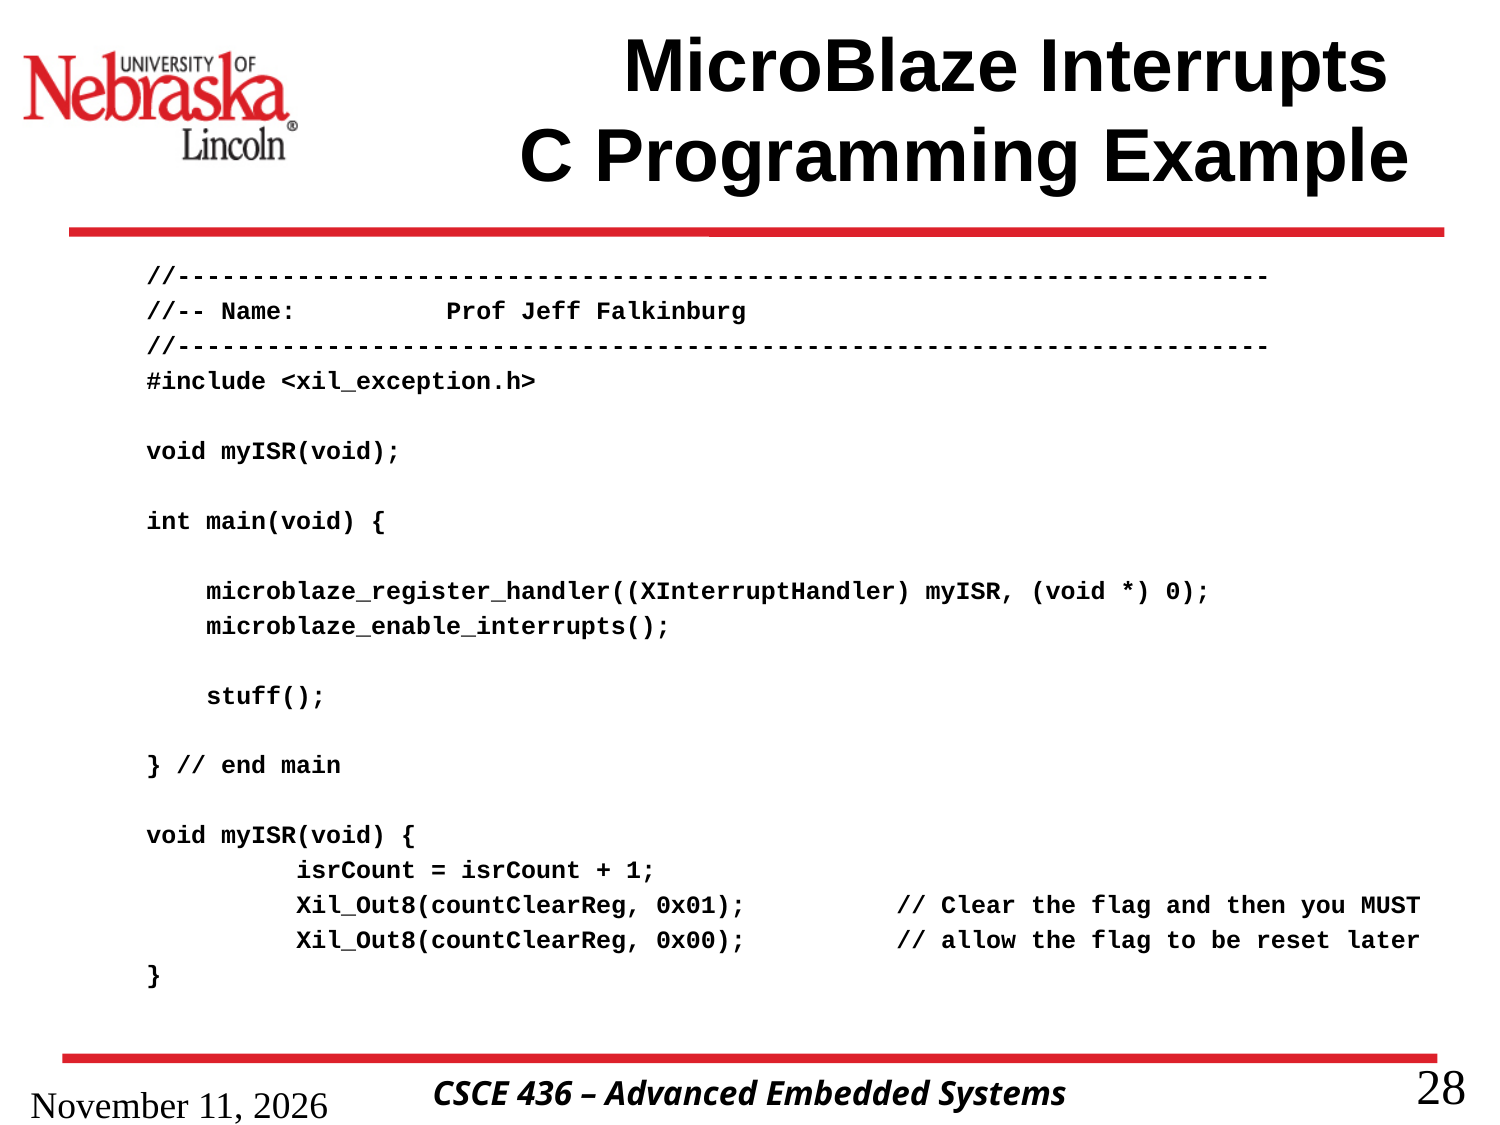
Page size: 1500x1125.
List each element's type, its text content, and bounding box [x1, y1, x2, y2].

list //------------------------------------------------------------------------- //-- Name: Prof Jeff Falkinburg //------------------------------------------------------------------------- #include <xil_exception.h> void myISR(void); int main(void) { microblaze_register_handler((XInterruptHandler) myISR, (void *) 0); microblaze_enable_interrupts(); stuff(); } // end main void myISR(void) { isrCount = isrCount + 1; Xil_Out8(countClearReg, 0x01); // Clear the flag and then you MUST Xil_Out8(countClearReg, 0x00); // allow the flag to be reset later } [131, 251, 1466, 962]
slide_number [15, 1028, 366, 1107]
picture [1, 32, 313, 181]
title MicroBlaze Interrupts C Programming Example [313, 12, 1427, 201]
slide_number 28 [1131, 1046, 1482, 1125]
